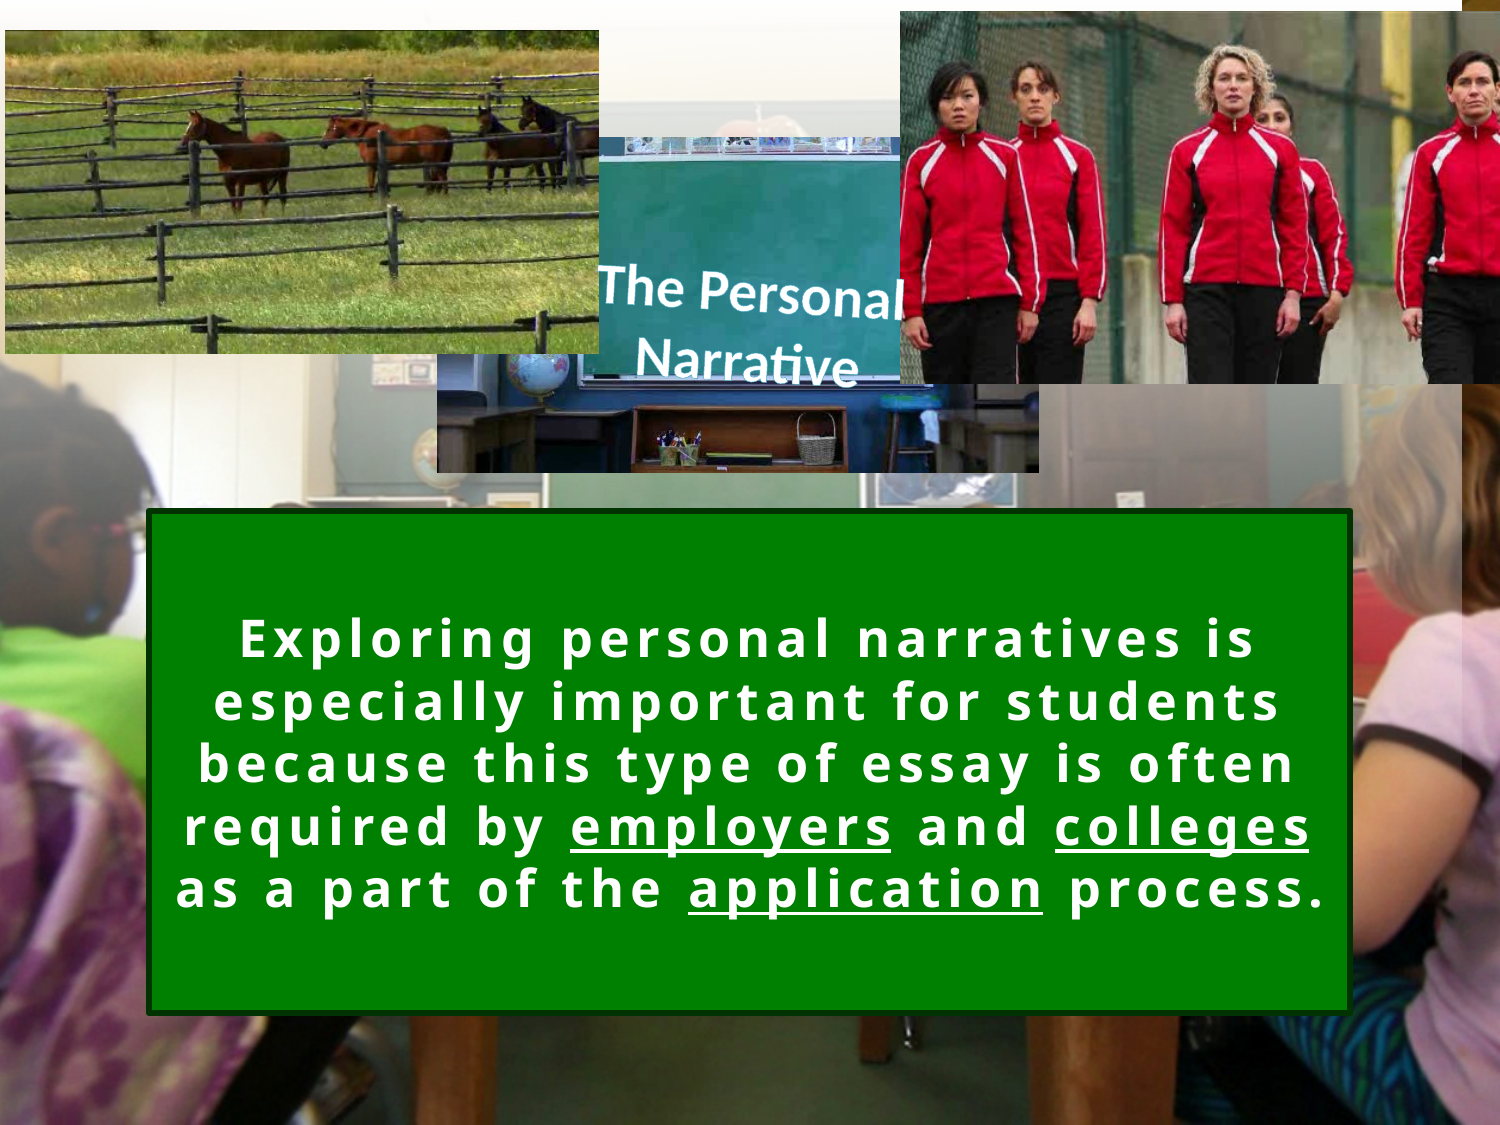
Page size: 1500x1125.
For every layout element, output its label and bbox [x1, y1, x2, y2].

picture [0, 0, 1500, 1125]
text_box [427, 152, 1030, 490]
text_box [899, 10, 1500, 386]
text_box [4, 29, 600, 355]
